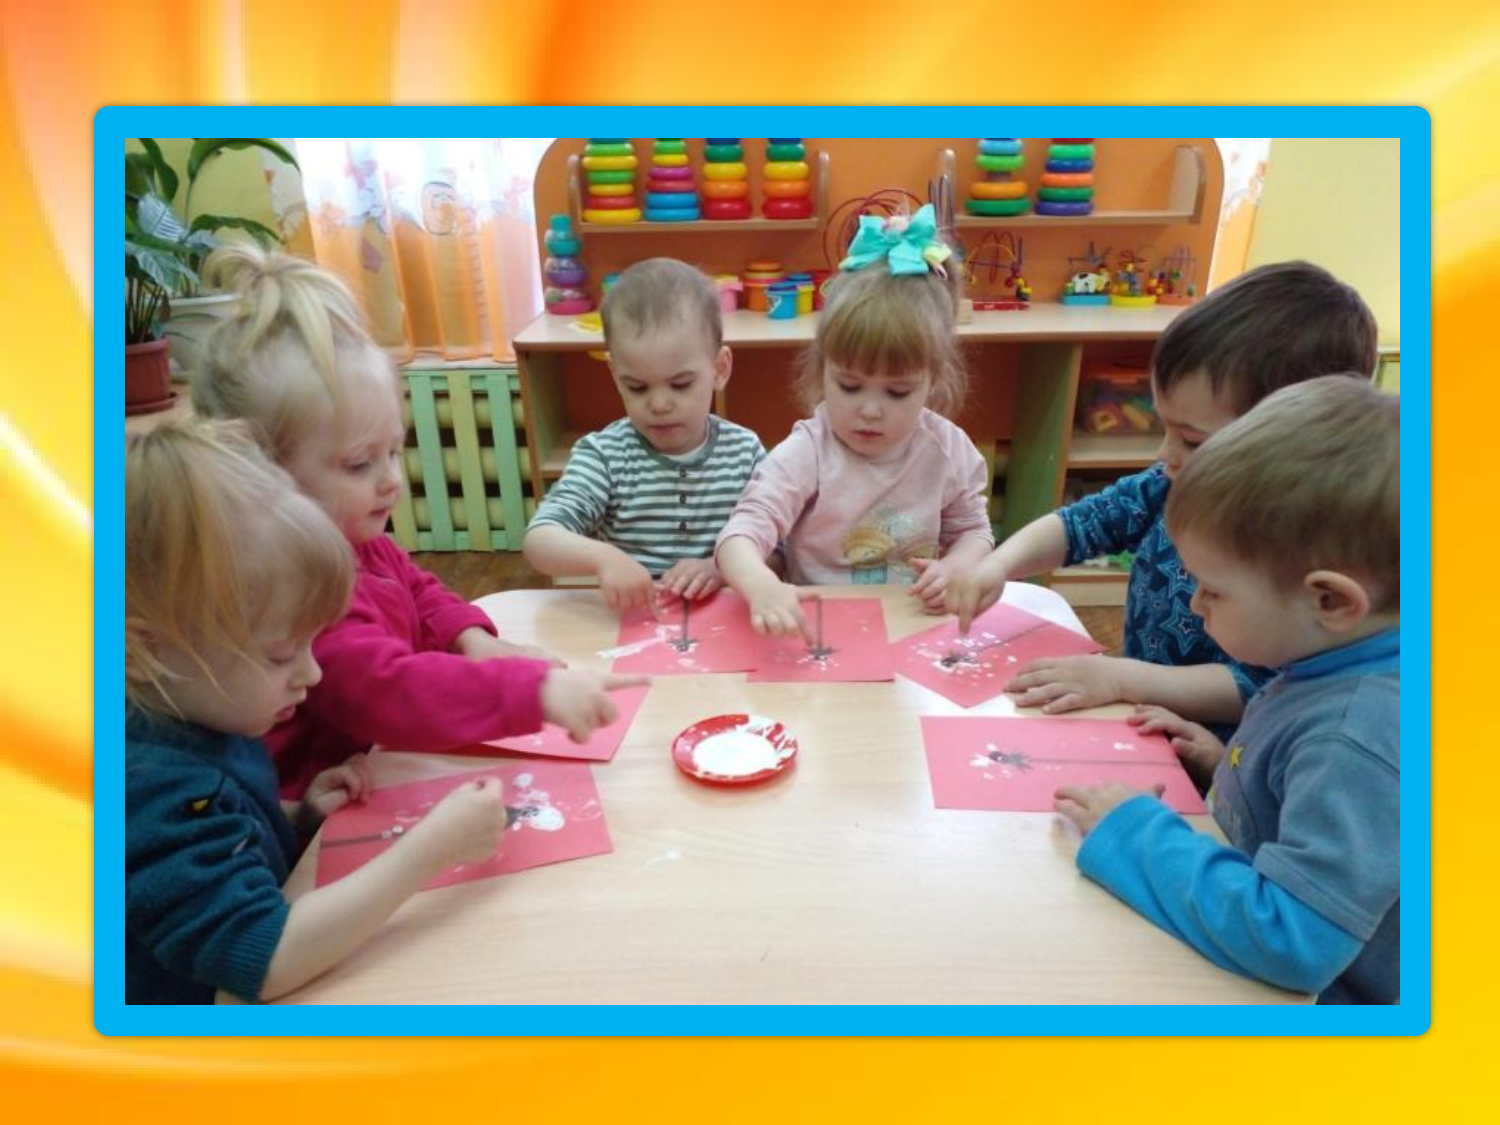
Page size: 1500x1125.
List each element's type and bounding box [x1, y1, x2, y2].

list [124, 137, 1400, 1006]
picture [0, 0, 1500, 1125]
